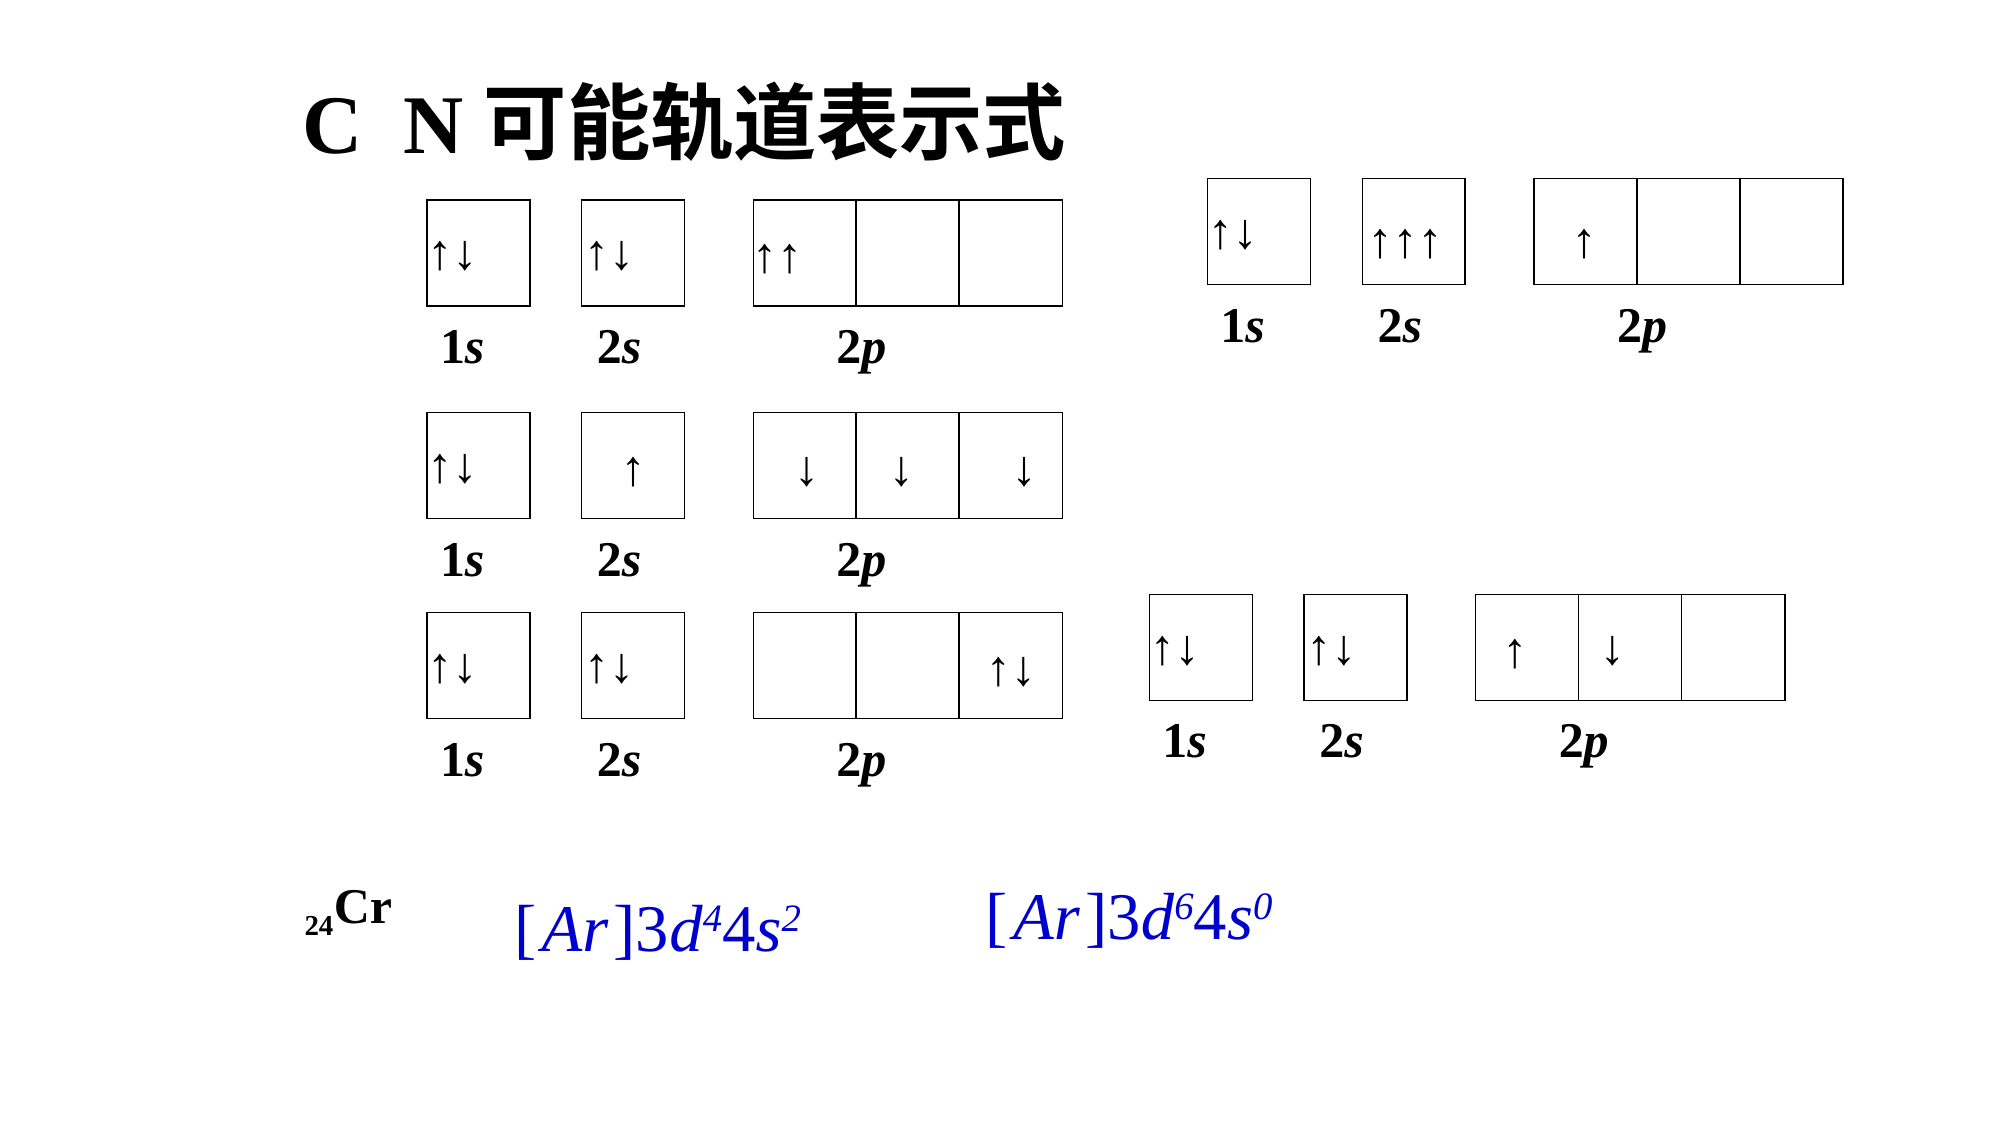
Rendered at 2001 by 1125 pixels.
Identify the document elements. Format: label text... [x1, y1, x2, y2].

text_box C N可能轨道表示式 [287, 62, 1125, 178]
text_box [ Ar ]3d44s2 [499, 877, 862, 973]
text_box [1134, 594, 1785, 776]
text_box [1193, 178, 1844, 361]
text_box 24Cr [289, 865, 407, 949]
text_box [ Ar ]3d64s0 [970, 865, 1334, 961]
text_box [412, 612, 1063, 795]
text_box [412, 199, 1063, 382]
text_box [412, 412, 1063, 595]
